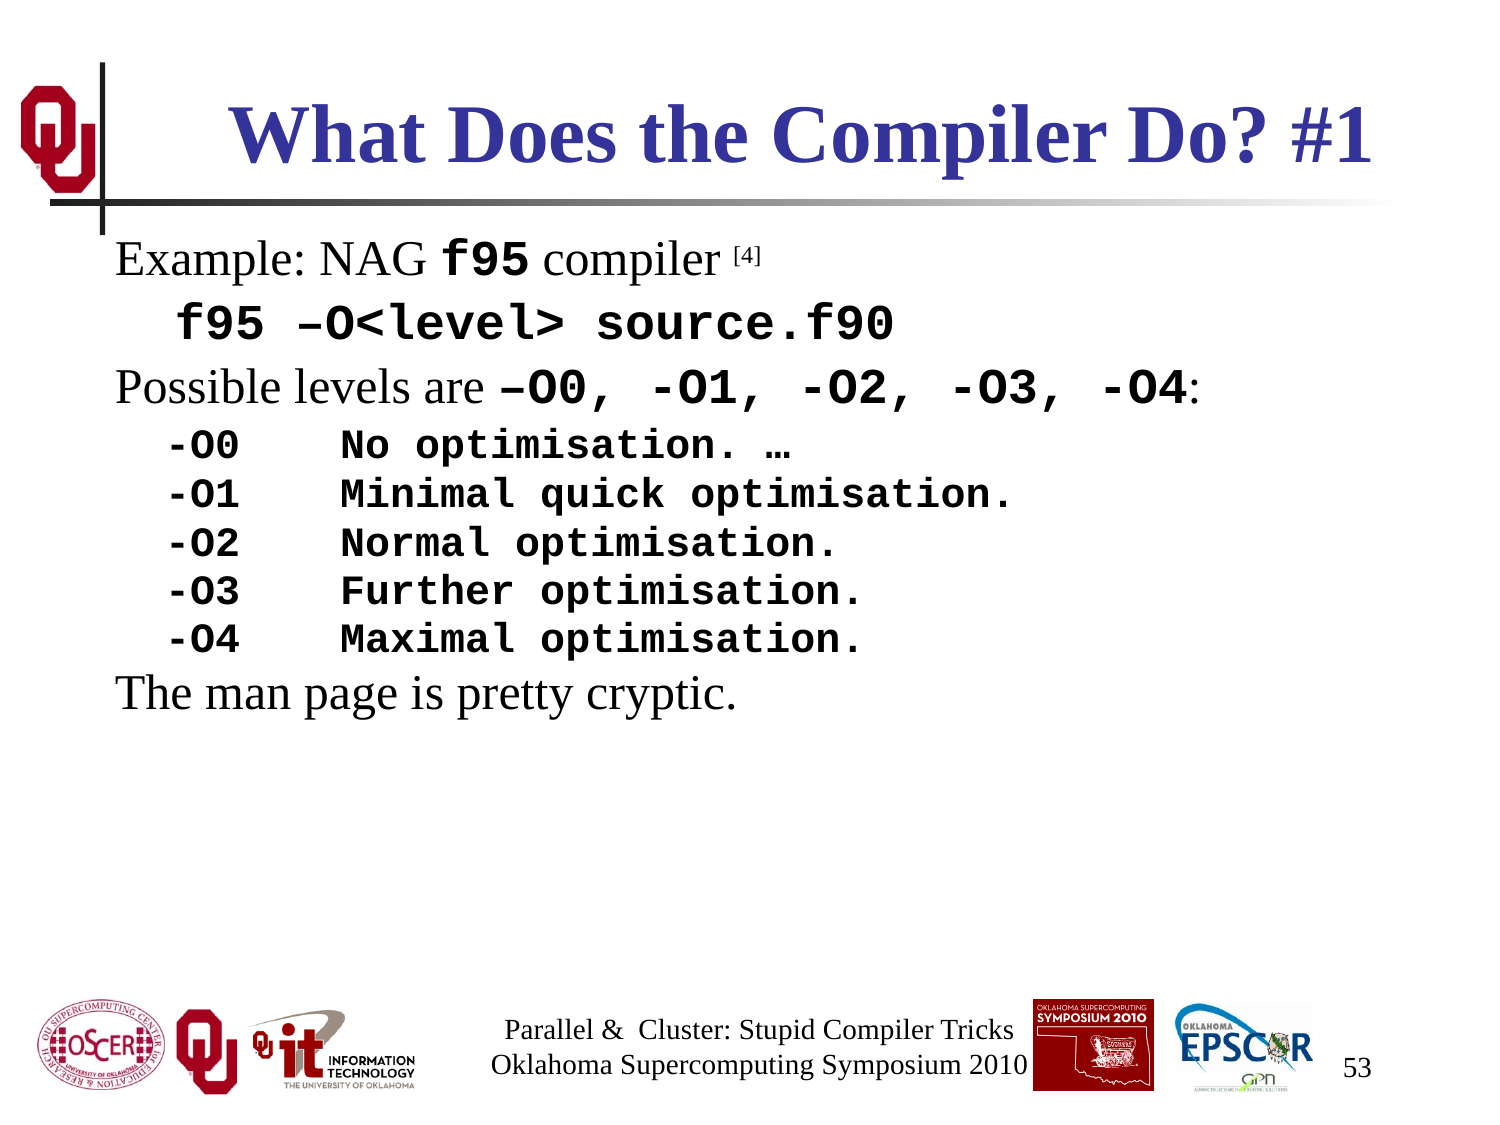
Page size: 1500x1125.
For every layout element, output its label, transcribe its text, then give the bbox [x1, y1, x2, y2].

picture [18, 83, 97, 196]
footer Parallel & Cluster: Stupid Compiler Tricks Oklahoma Supercomputing Symposium 2010 [431, 1012, 1088, 1088]
picture [174, 999, 425, 1099]
title What Does the Compiler Do? #1 [162, 74, 1442, 187]
picture [1188, 1011, 1216, 1015]
list Example: NAG f95 compiler [4] f95 –O<level> source.f90 Possible levels are –O0, -O1, -O2, -O3, -O4: -O0 No optimisation. … -O1 Minimal quick optimisation. -O2 Normal optimisation. -O3 Further optimisation. -O4 Maximal optimisation. The man page is pretty cryptic. [99, 224, 1438, 988]
picture [1187, 1091, 1294, 1098]
picture [37, 999, 165, 1090]
slide_number 53 [1174, 1015, 1388, 1091]
picture [1175, 1003, 1313, 1015]
